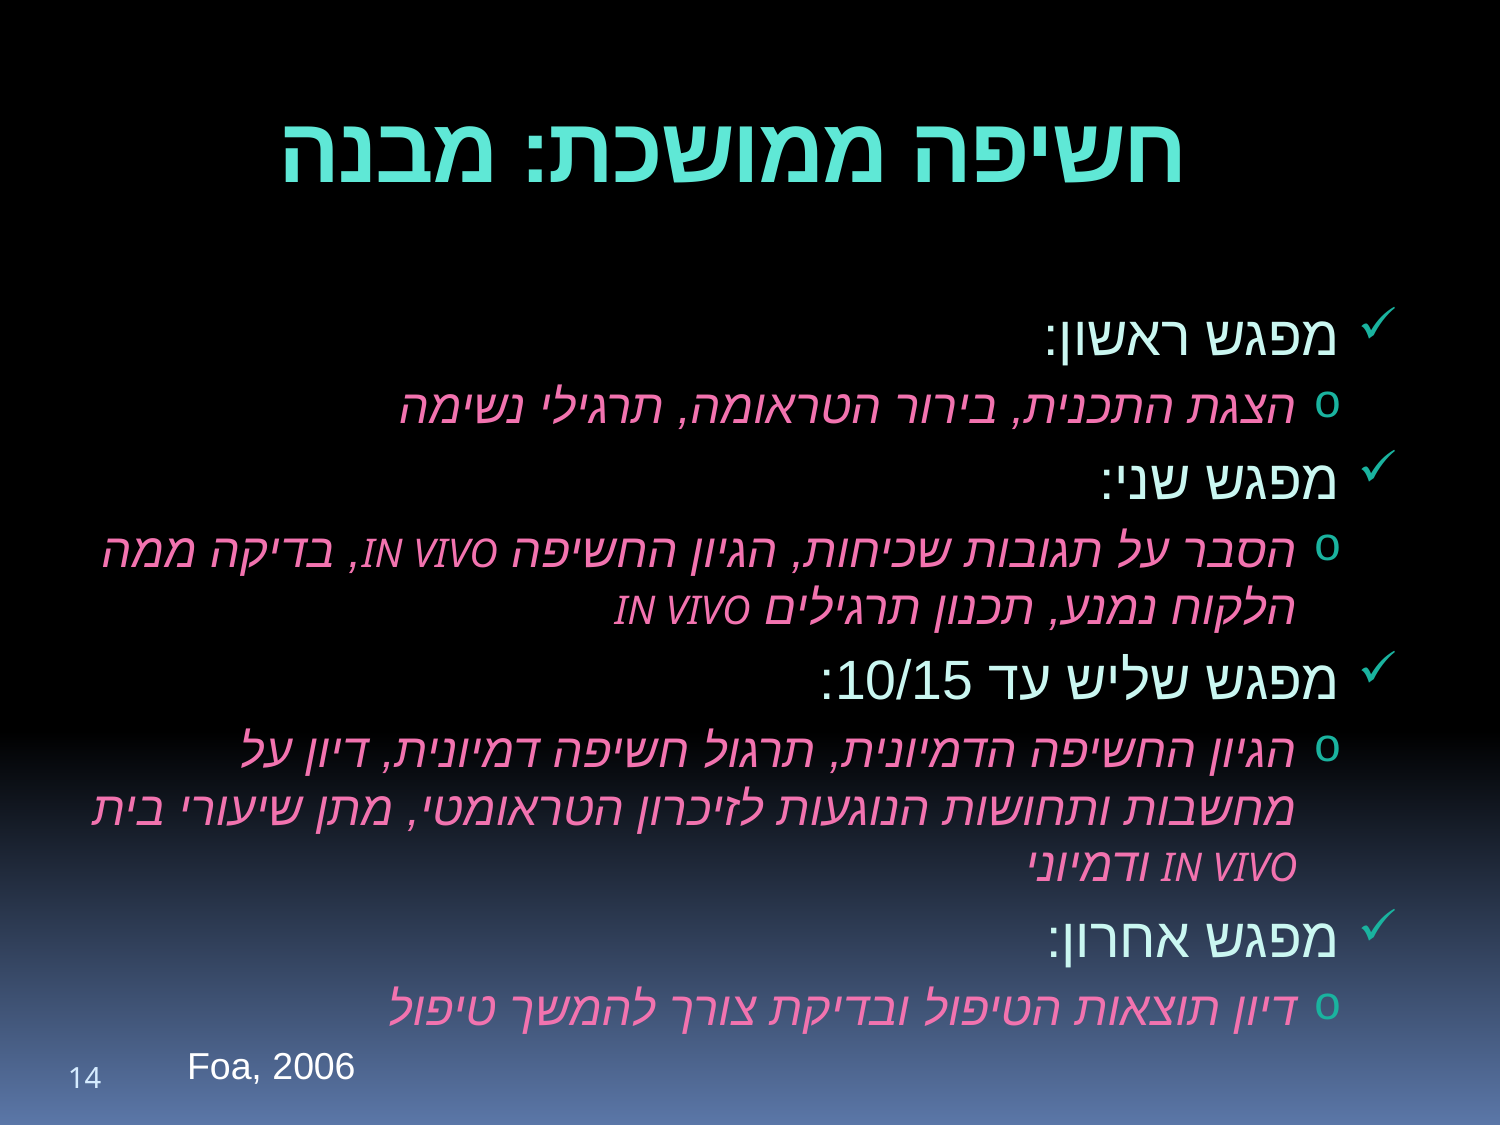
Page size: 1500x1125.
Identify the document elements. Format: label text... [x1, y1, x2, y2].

title חשיפה ממושכת: מבנה [41, 83, 1425, 234]
slide_number 14 [53, 1046, 129, 1107]
list מפגש ראשון: הצגת התכנית, בירור הטראומה, תרגילי נשימה מפגש שני: הסבר על תגובות שכיחות, הגיון החשיפה IN VIVO, בדיקה ממה הלקוח נמנע, תכנון תרגילים IN VIVO מפגש שליש עד 10/15: הגיון החשיפה הדמיונית, תרגול חשיפה דמיונית, דיון על מחשבות ותחושות הנוגעות לזיכרון הטראומטי, מתן שיעורי בית IN VIVO ודמיוני מפגש אחרון: דיון תוצאות הטיפול ובדיקת צורך להמשך טיפול [40, 292, 1426, 1043]
text_box Foa, 2006 [172, 1034, 371, 1095]
